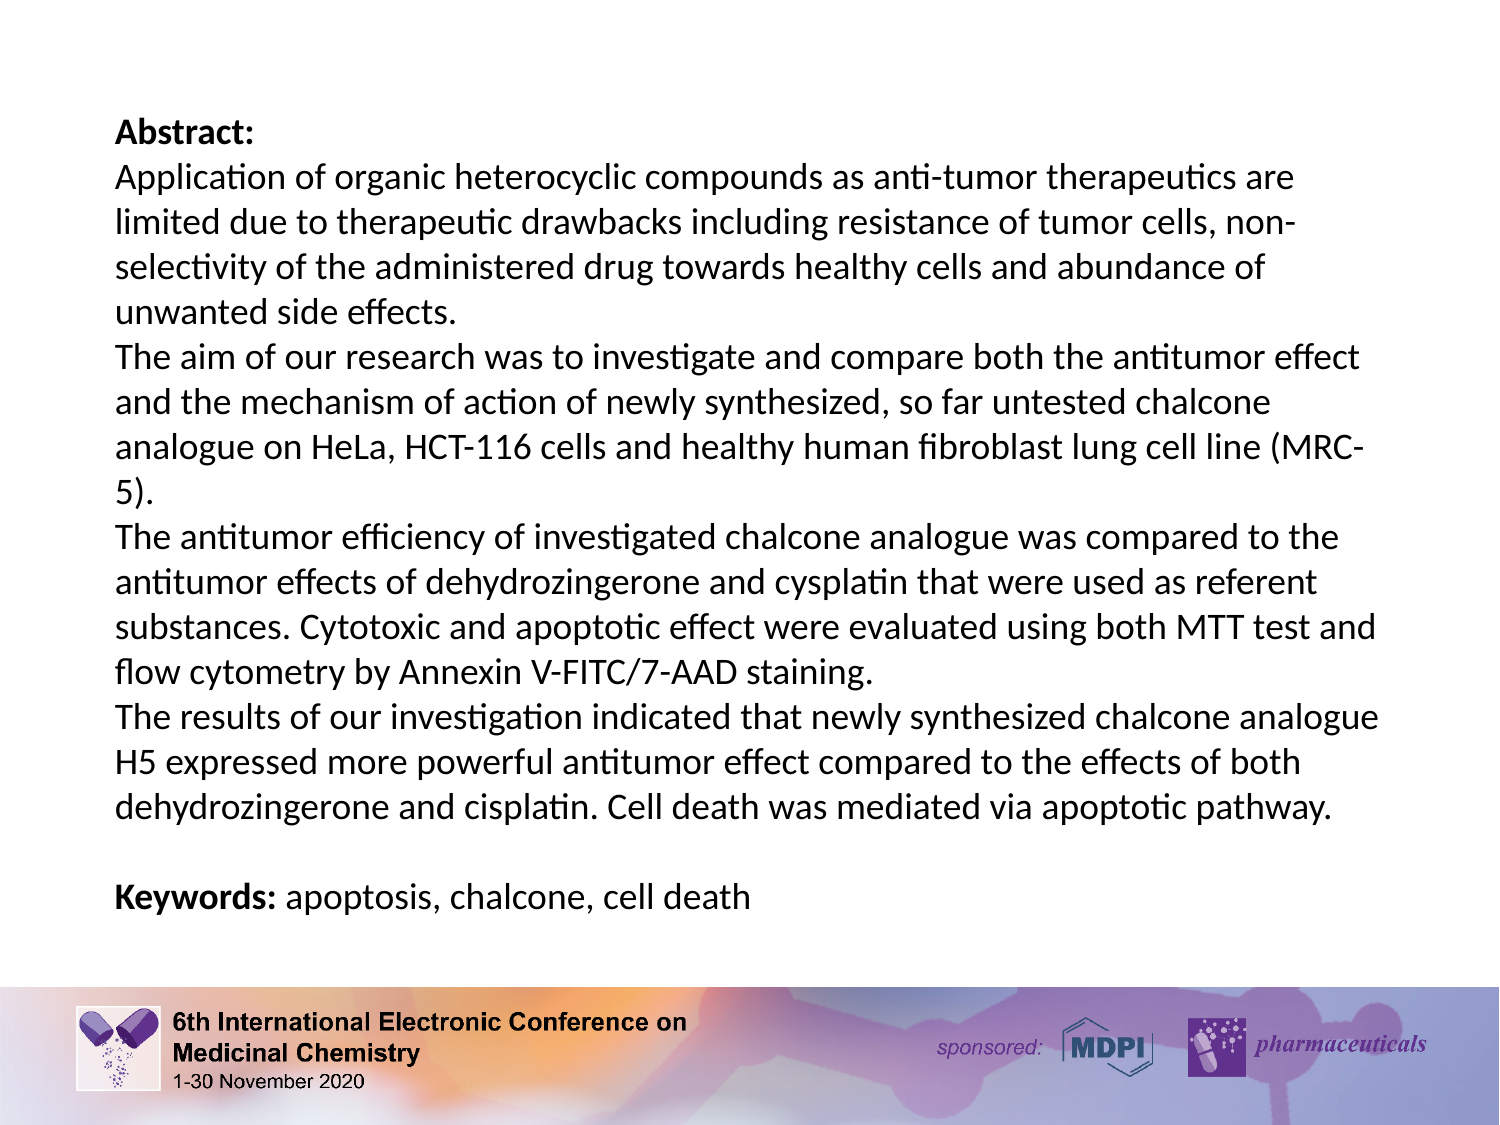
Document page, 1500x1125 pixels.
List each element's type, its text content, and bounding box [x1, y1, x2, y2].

picture [0, 987, 1499, 1125]
text_box Abstract: Application of organic heterocyclic compounds as anti-tumor therapeutics are limited due to therapeutic drawbacks including resistance of tumor cells, non-selectivity of the administered drug towards healthy cells and abundance of unwanted side effects. The aim of our research was to investigate and compare both the antitumor effect and the mechanism of action of newly synthesized, so far untested chalcone analogue on HeLa, HCT-116 cells and healthy human fibroblast lung cell line (MRC-5). The antitumor efficiency of investigated chalcone analogue was compared to the antitumor effects of dehydrozingerone and cysplatin that were used as referent substances. Cytotoxic and apoptotic effect were evaluated using both MTT test and flow cytometry by Annexin V-FITC/7-AAD staining. The results of our investigation indicated that newly synthesized chalcone analogue H5 expressed more powerful antitumor effect compared to the effects of both dehydrozingerone and cisplatin. Cell death was mediated via apoptotic pathway. Keywords: apoptosis, chalcone, cell death [99, 99, 1400, 925]
